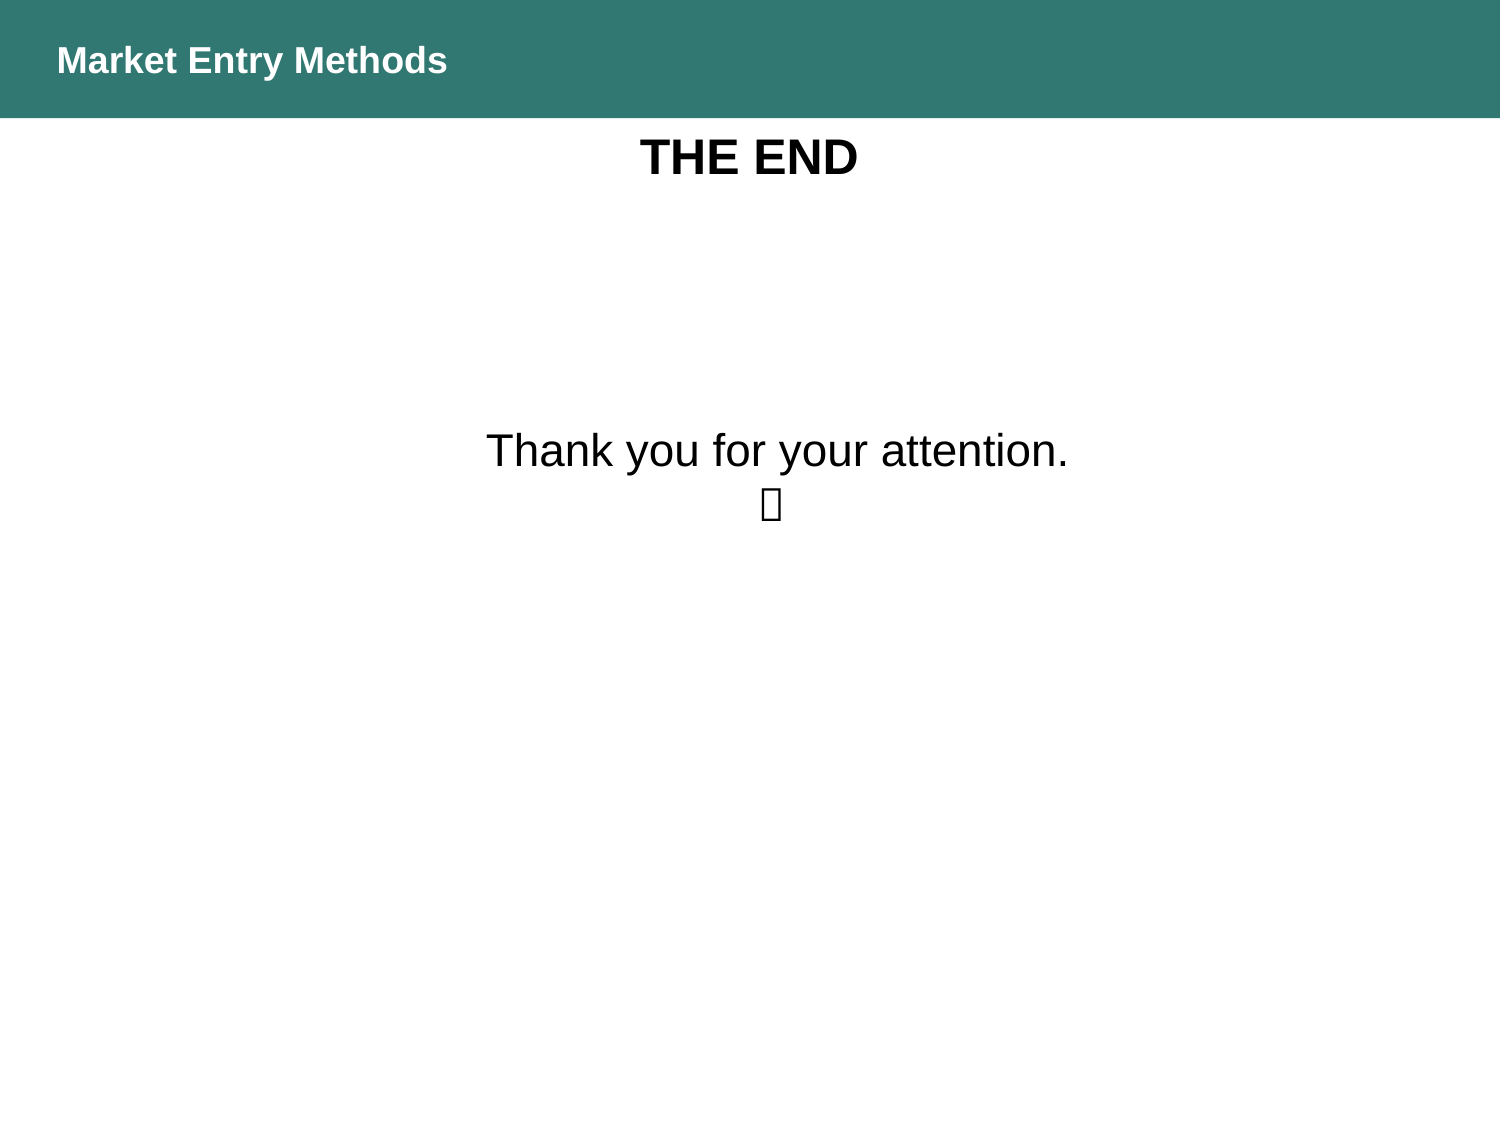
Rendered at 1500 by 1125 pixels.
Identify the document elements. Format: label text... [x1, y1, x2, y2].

text_box THE END [55, 117, 1444, 193]
text_box Market Entry Methods [0, 0, 1500, 120]
text_box Thank you for your attention.  [82, 248, 1474, 648]
